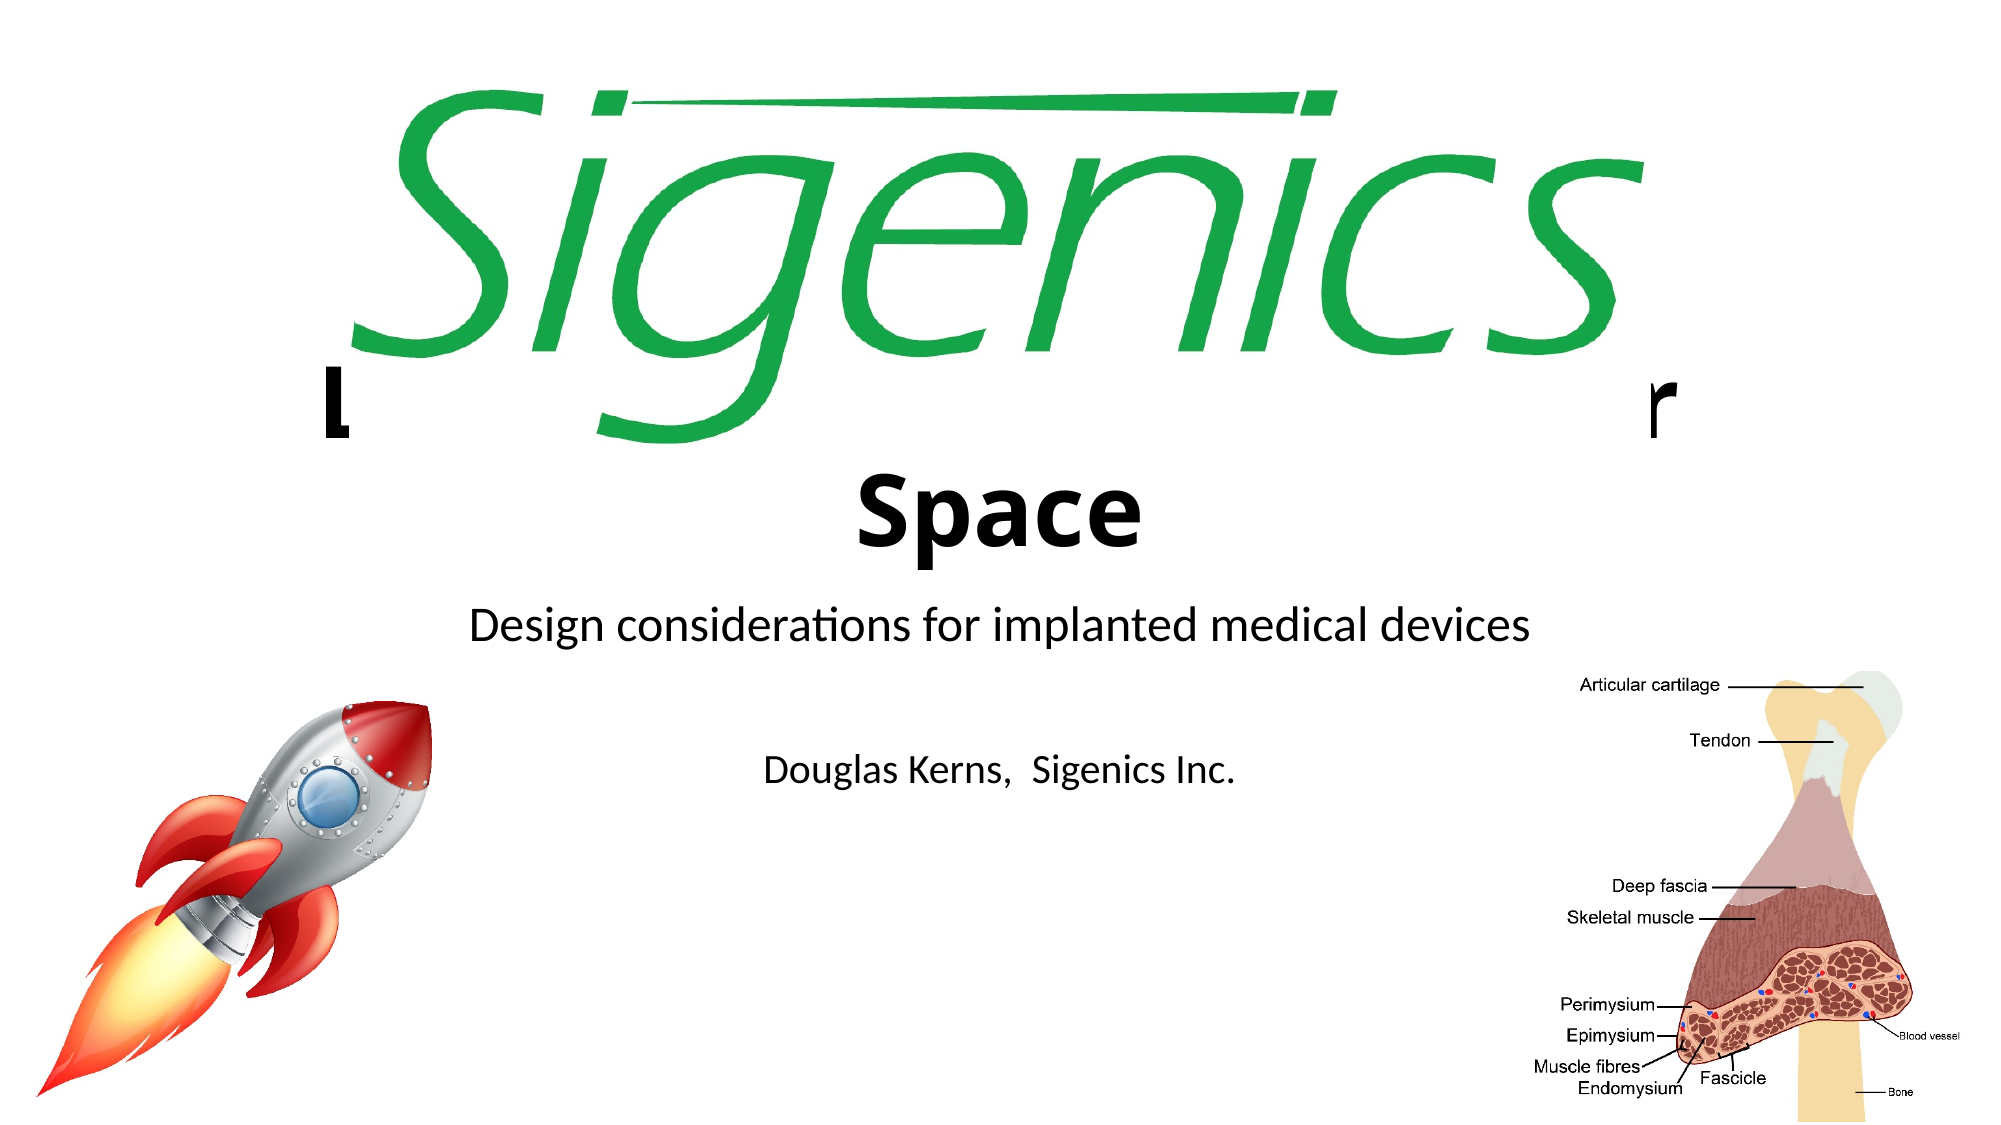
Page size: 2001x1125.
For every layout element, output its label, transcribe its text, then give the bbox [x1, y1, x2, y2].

subtitle Design considerations for implanted medical devices Douglas Kerns, Sigenics Inc. [249, 590, 1750, 863]
picture [1460, 671, 2000, 1122]
title Launch Into Intrafascicular Space [249, 184, 1750, 576]
picture [36, 701, 432, 1097]
picture [349, 88, 1651, 449]
